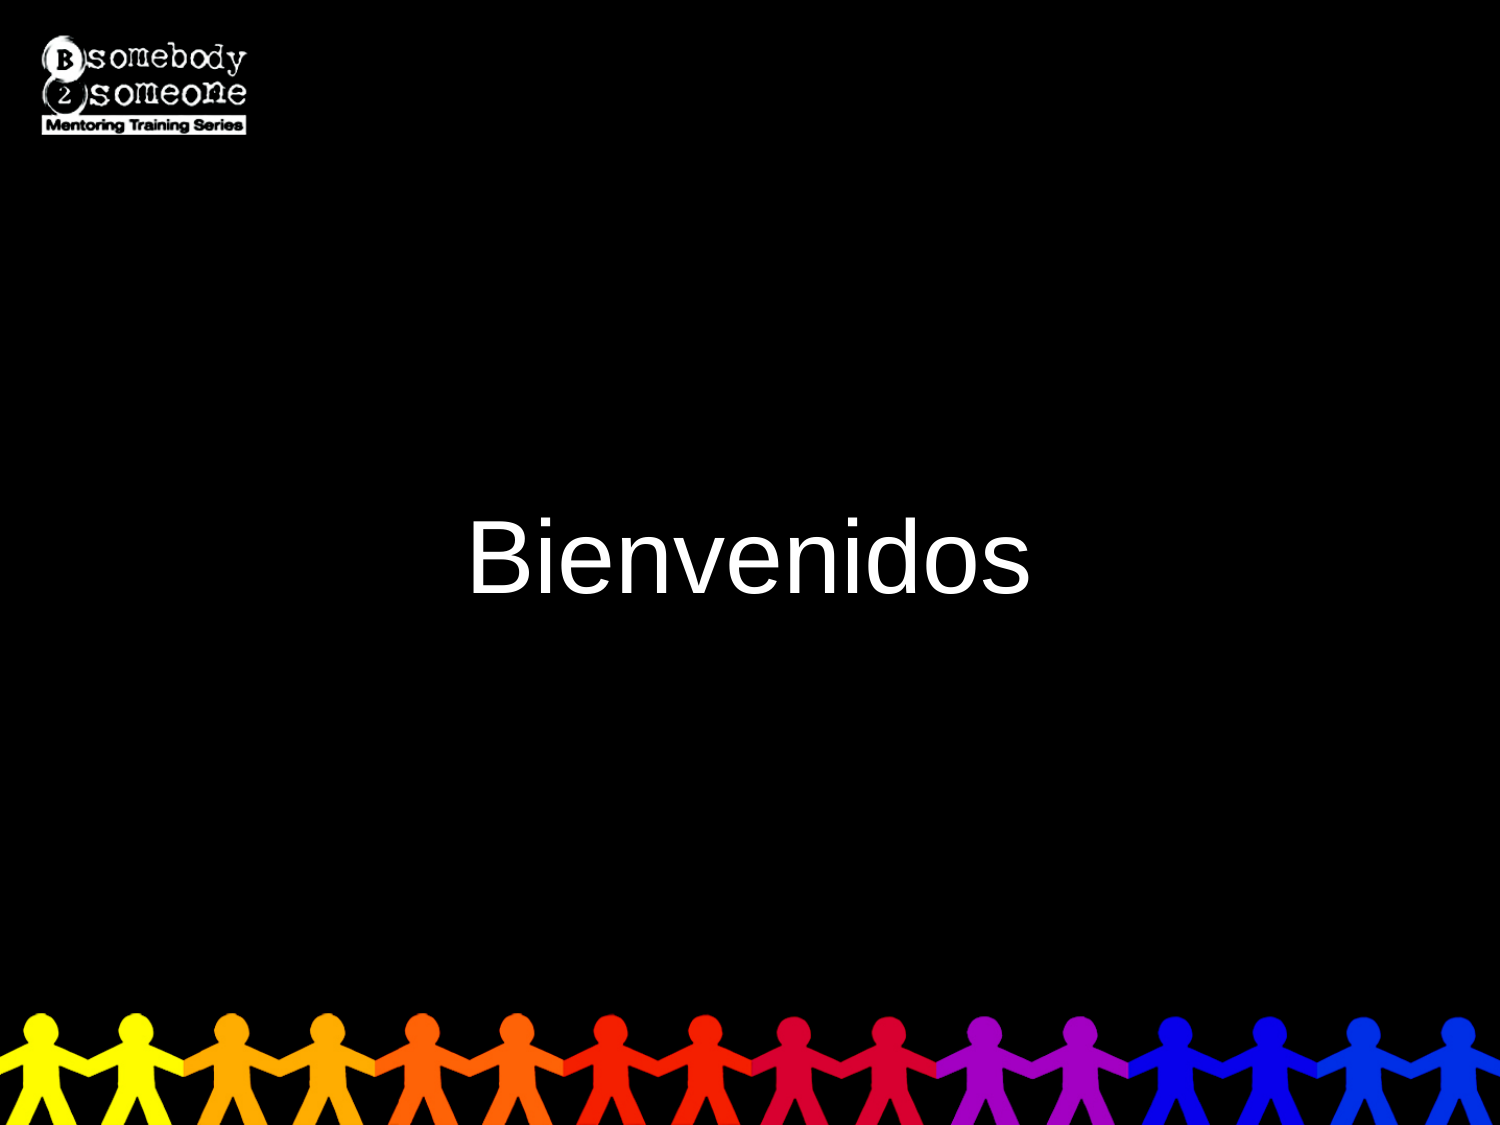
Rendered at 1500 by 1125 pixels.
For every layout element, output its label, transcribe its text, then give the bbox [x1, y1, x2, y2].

title Bienvenidos [102, 280, 1397, 749]
picture [0, 0, 1500, 1125]
